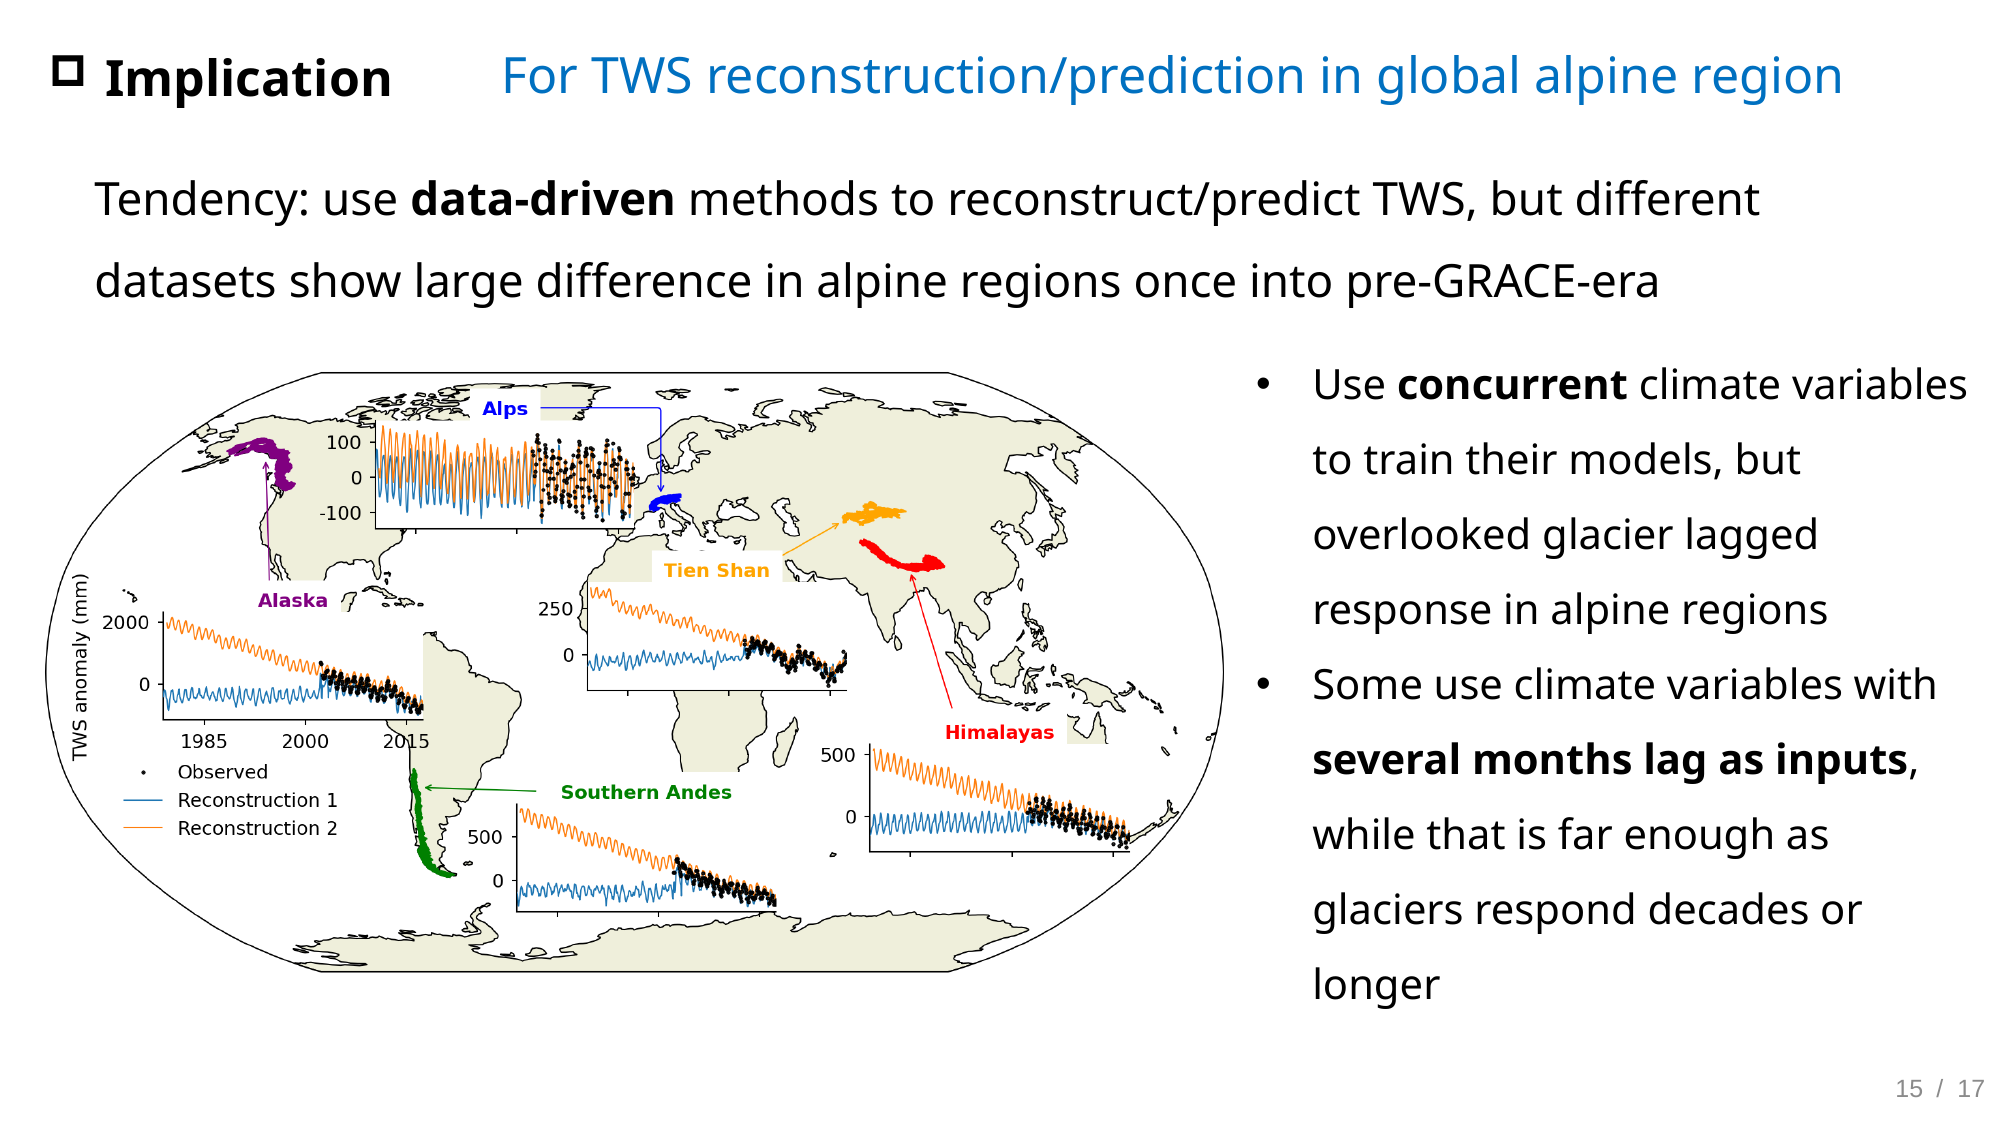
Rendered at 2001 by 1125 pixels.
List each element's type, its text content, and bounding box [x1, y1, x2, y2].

slide_number 15 [1684, 1057, 2000, 1118]
picture [26, 353, 1242, 991]
text_box Implication [34, 39, 450, 114]
text_box For TWS reconstruction/prediction in global alpine region [471, 27, 1901, 111]
text_box Use concurrent climate variables to train their models, but overlooked glacier lagged response in alpine regions Some use climate variables with several months lag as inputs, while that is far enough as glaciers respond decades or longer [1241, 325, 1984, 1016]
text_box Tendency: use data-driven methods to reconstruct/predict TWS, but different datasets show large difference in alpine regions once into pre-GRACE-era [79, 134, 1950, 315]
